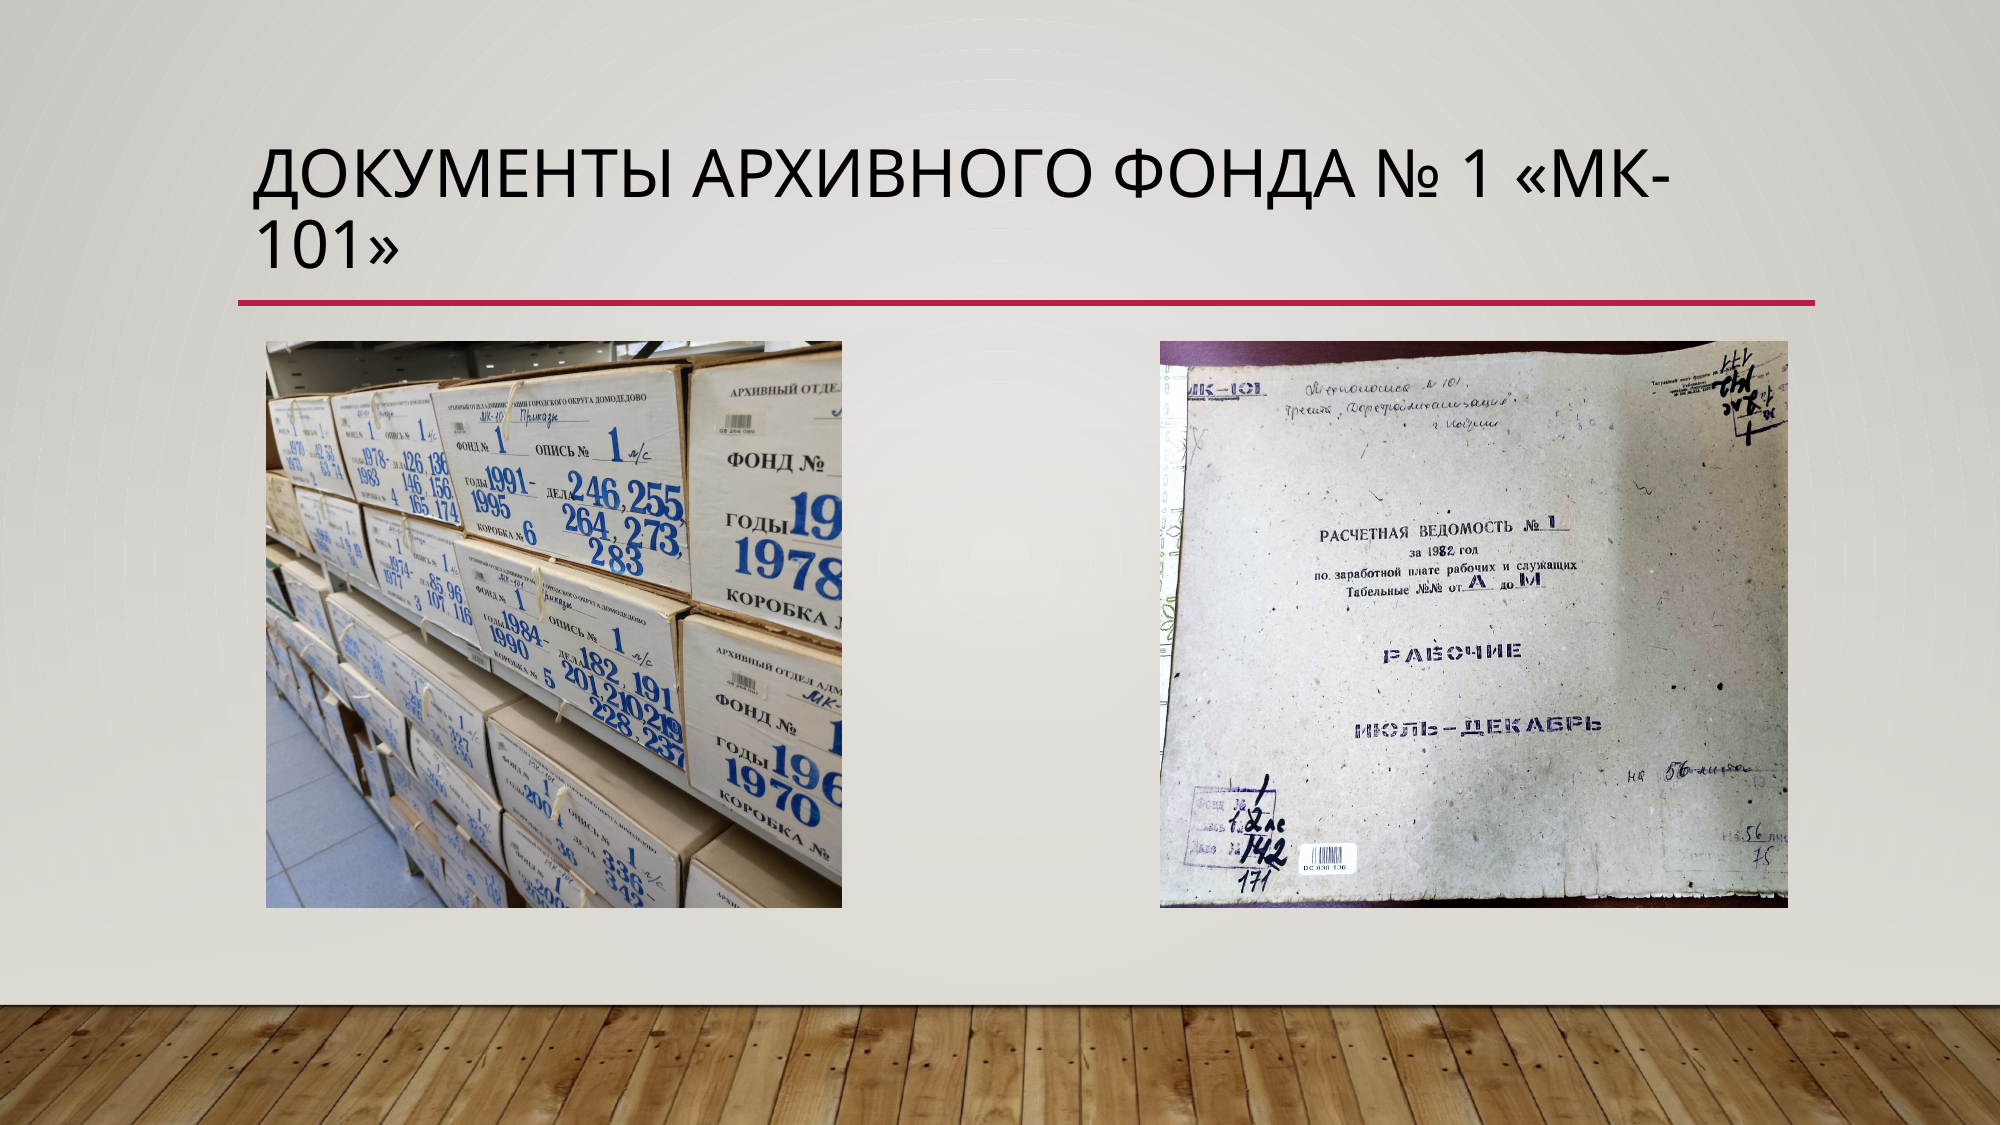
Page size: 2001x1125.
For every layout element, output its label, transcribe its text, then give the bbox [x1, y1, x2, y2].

picture [1160, 341, 1788, 908]
picture [0, 1005, 2000, 1125]
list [266, 341, 842, 908]
title Документы архивного фонда № 1 «МК-101» [238, 131, 1814, 305]
